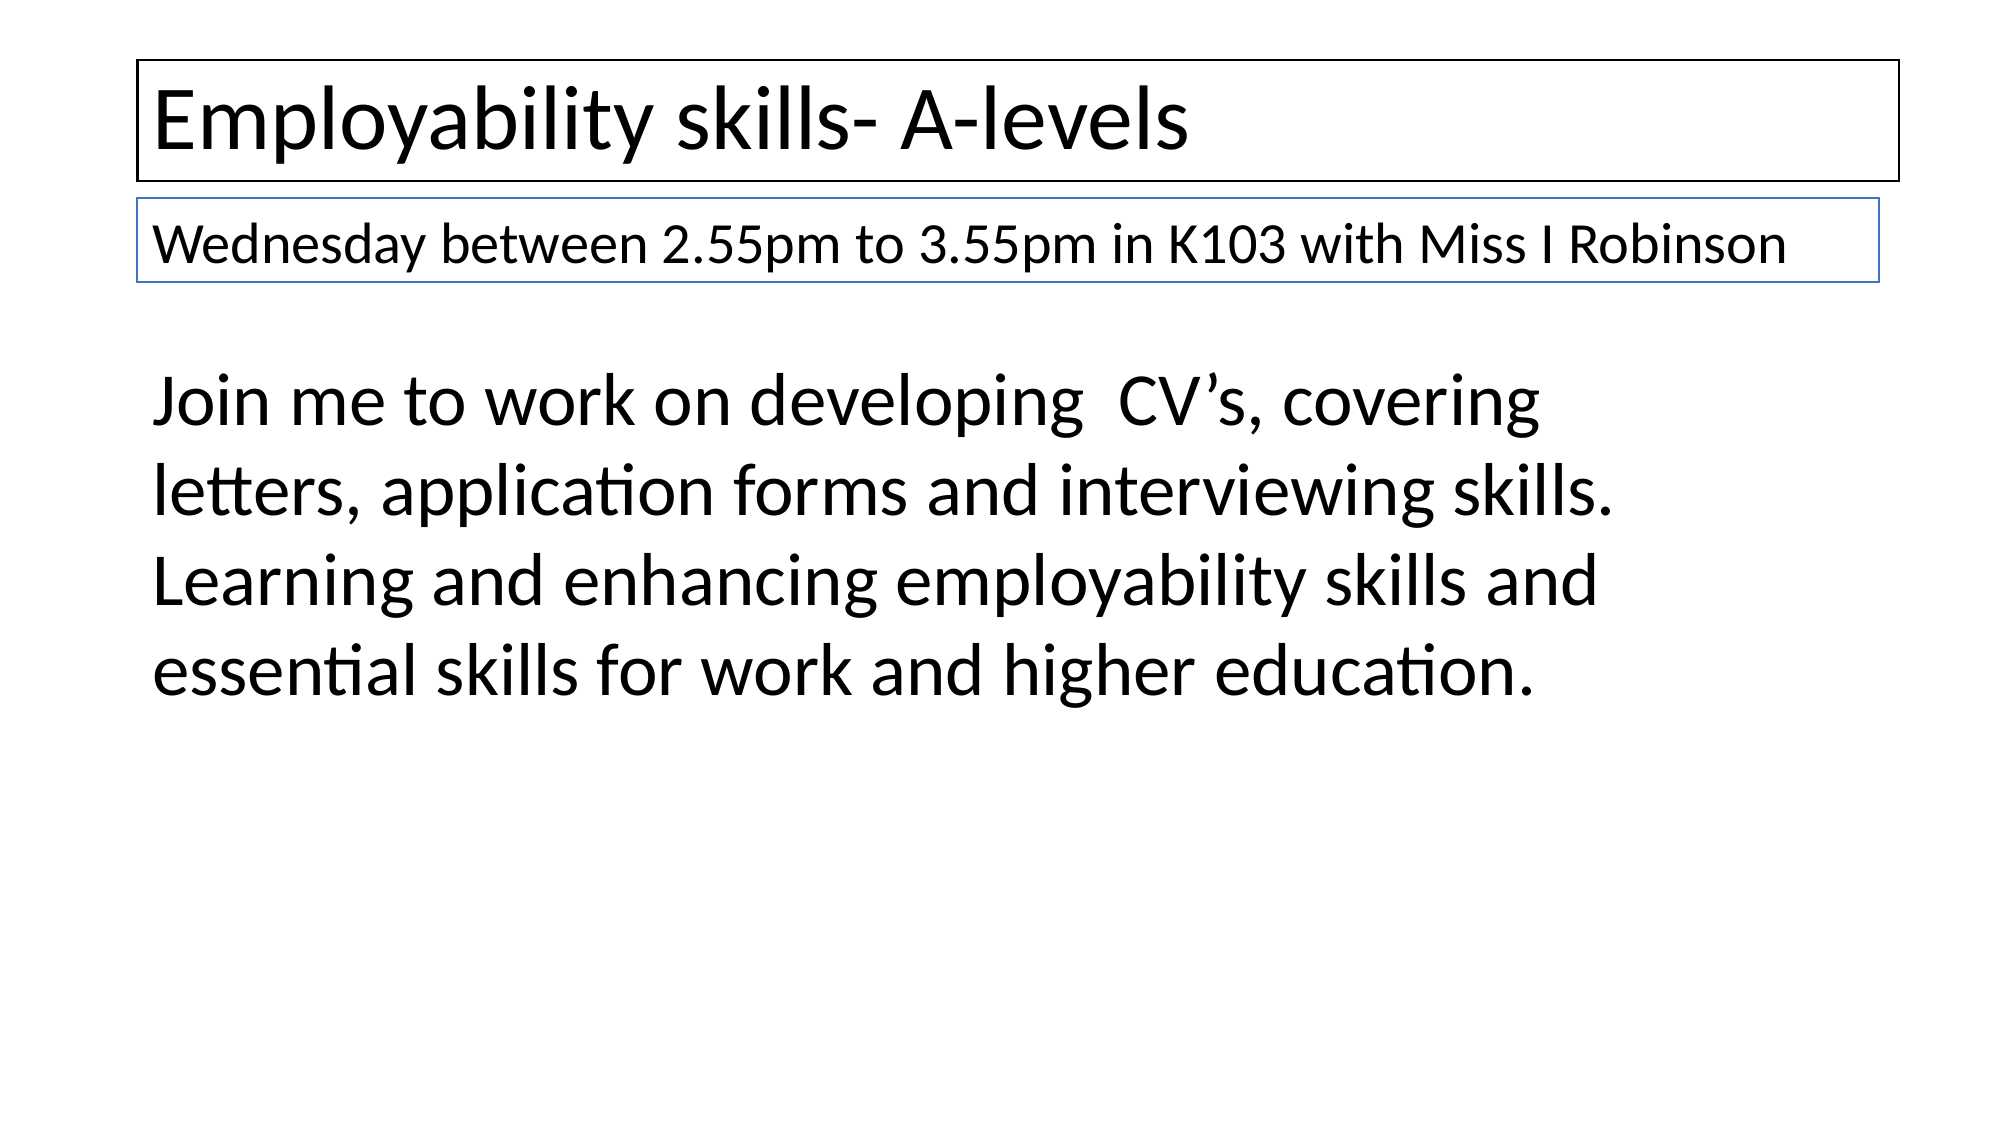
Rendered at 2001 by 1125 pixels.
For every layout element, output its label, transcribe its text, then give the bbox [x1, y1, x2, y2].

text_box Wednesday between 2.55pm to 3.55pm in K103 with Miss I Robinson [136, 197, 1880, 283]
text_box Join me to work on developing CV’s, covering letters, application forms and interviewing skills. Learning and enhancing employability skills and essential skills for work and higher education. [137, 342, 1669, 718]
title Employability skills- A-levels [136, 59, 1900, 182]
